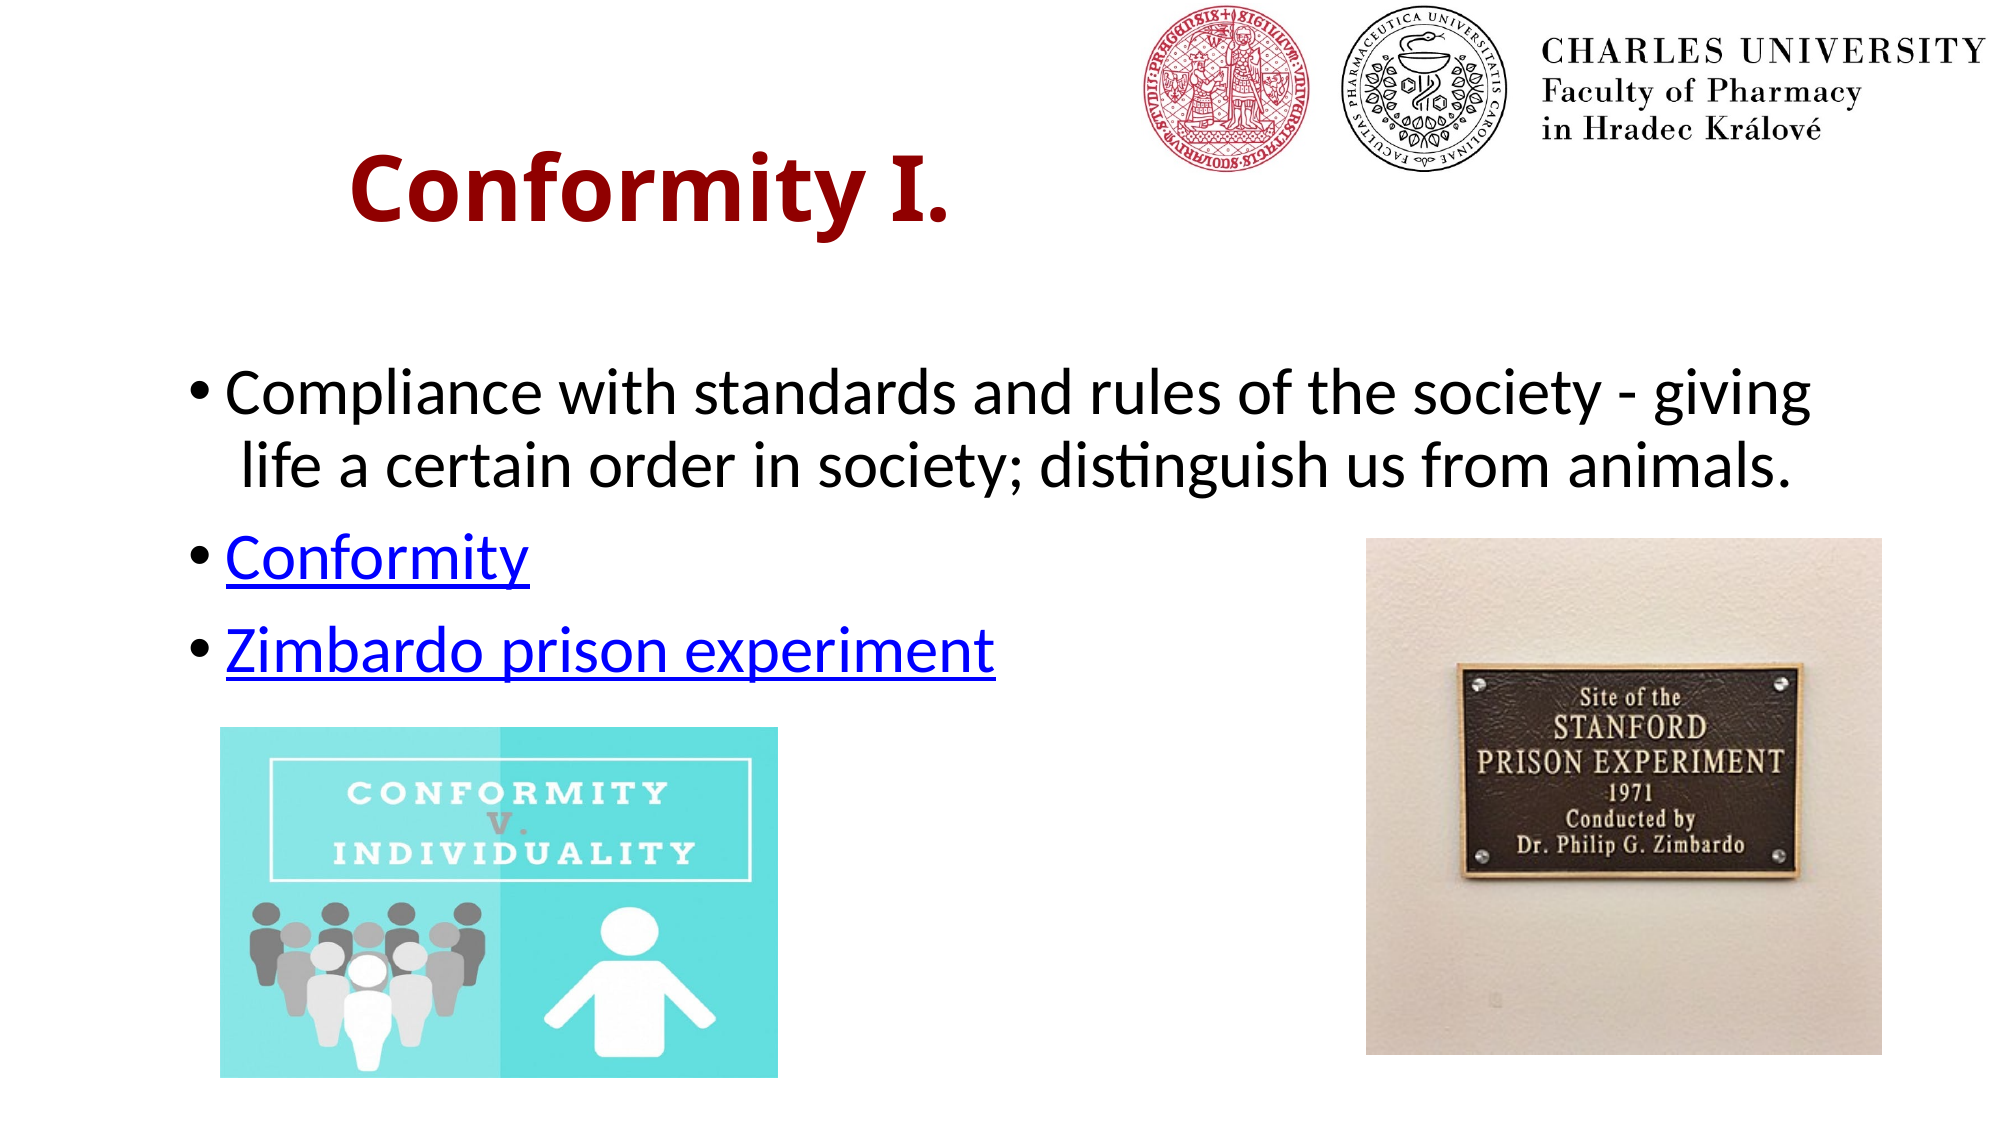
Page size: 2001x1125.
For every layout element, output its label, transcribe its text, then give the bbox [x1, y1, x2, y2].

picture [1366, 538, 1882, 1055]
list Compliance with standards and rules of the society - giving life a certain order in society; distinguish us from animals. Conformity Zimbardo prison experiment [173, 349, 1839, 1095]
picture [1141, 3, 2001, 175]
picture [220, 727, 778, 1079]
title Conformity I. [332, 137, 1715, 246]
